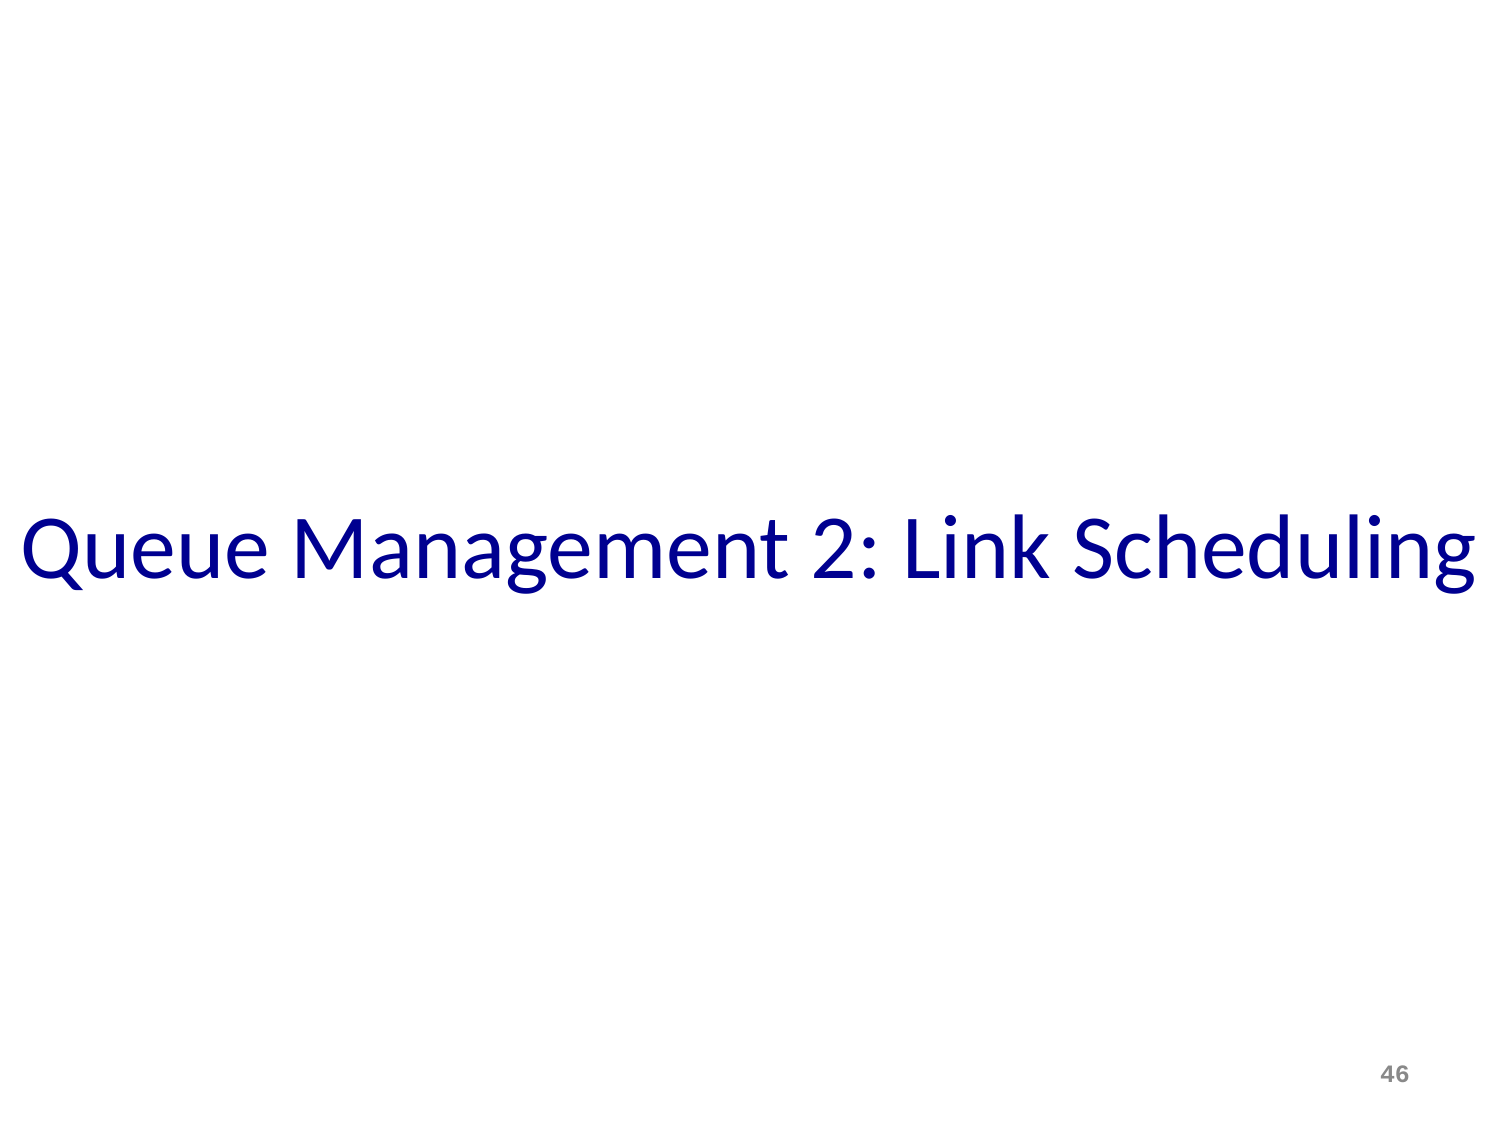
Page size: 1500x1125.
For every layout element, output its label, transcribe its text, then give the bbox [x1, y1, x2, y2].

title Queue Management 2: Link Scheduling [0, 421, 1500, 663]
slide_number 46 [1074, 1042, 1425, 1103]
